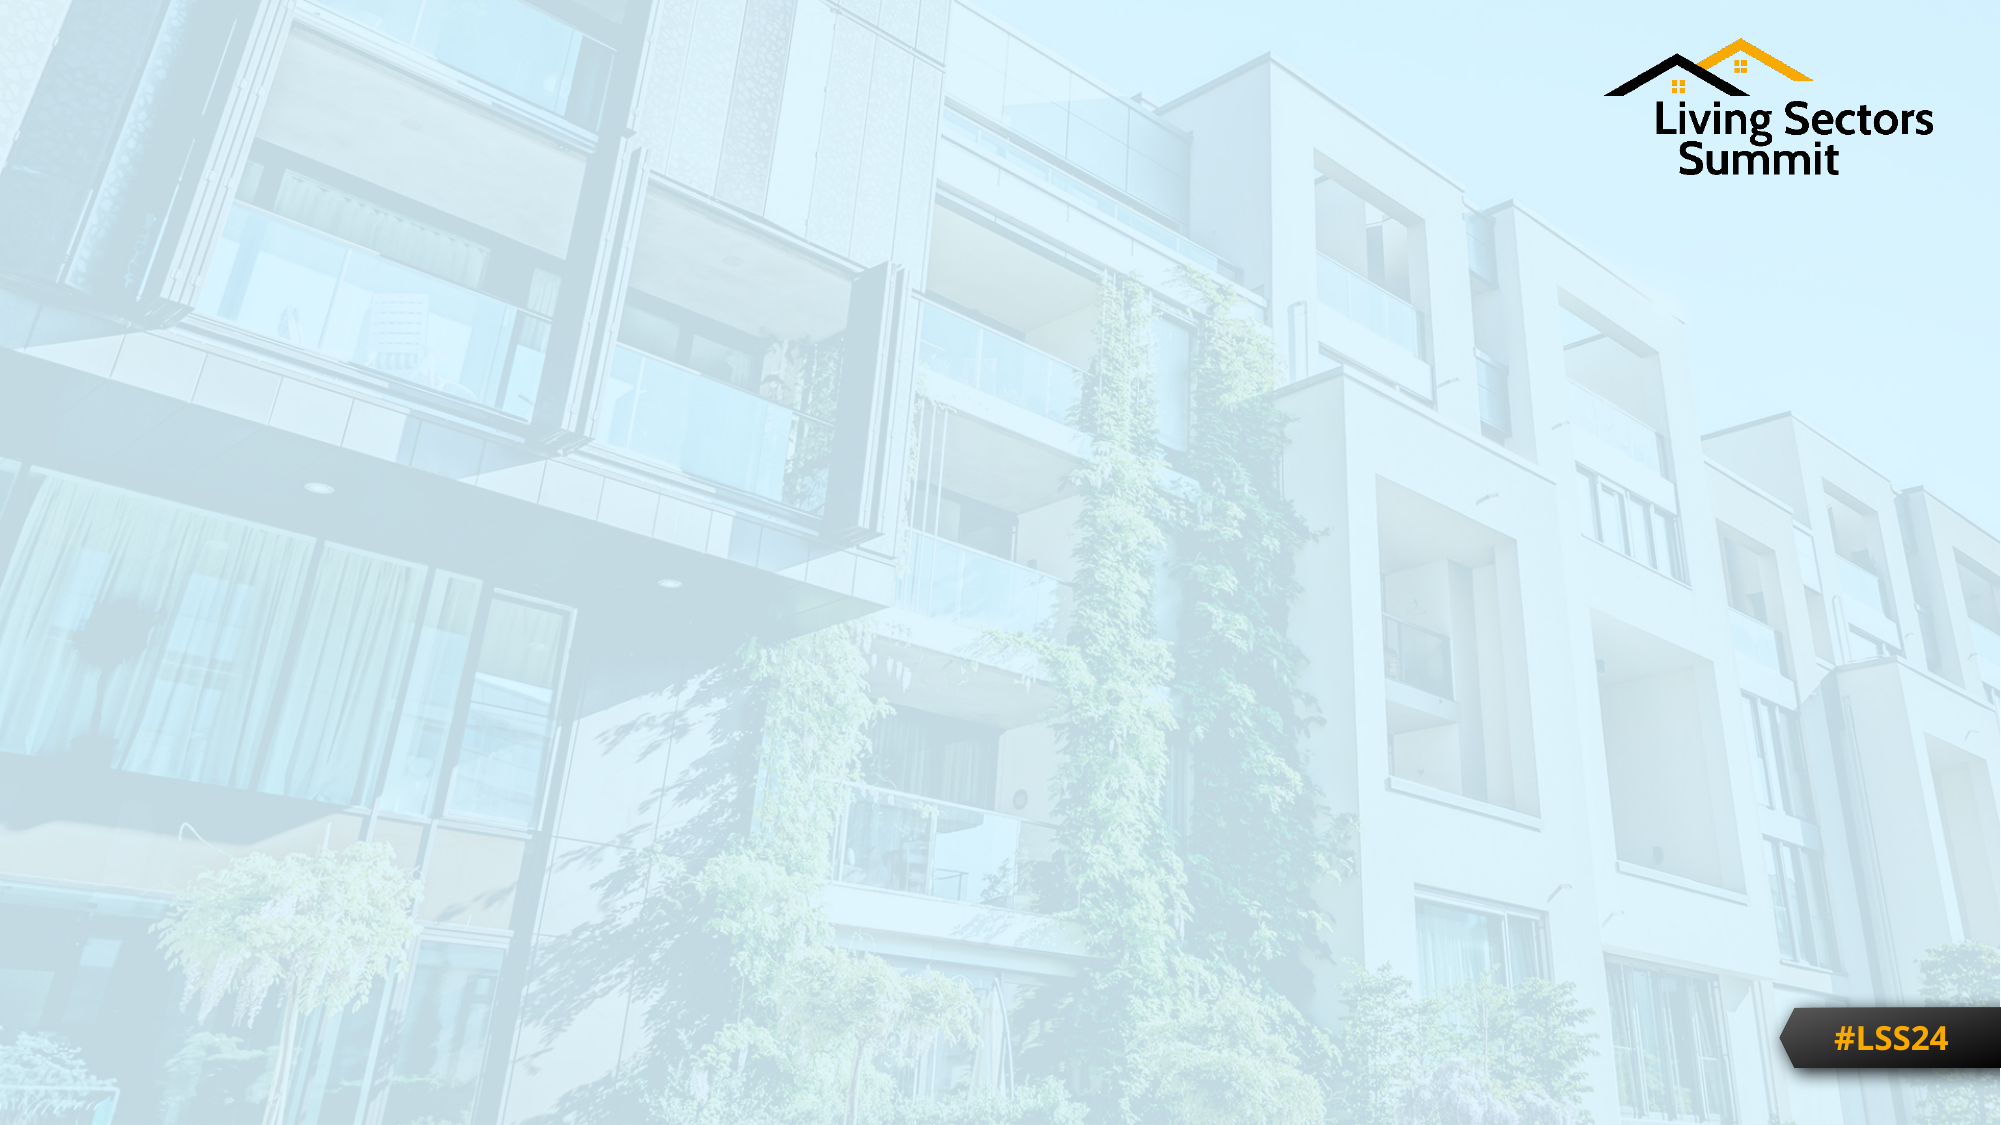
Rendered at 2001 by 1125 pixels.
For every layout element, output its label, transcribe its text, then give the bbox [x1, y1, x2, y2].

text_box [1791, 1006, 2000, 1069]
picture [0, 0, 2001, 1125]
text_box #LSS24 [1782, 1009, 1964, 1064]
text_box [1778, 1031, 1782, 1045]
